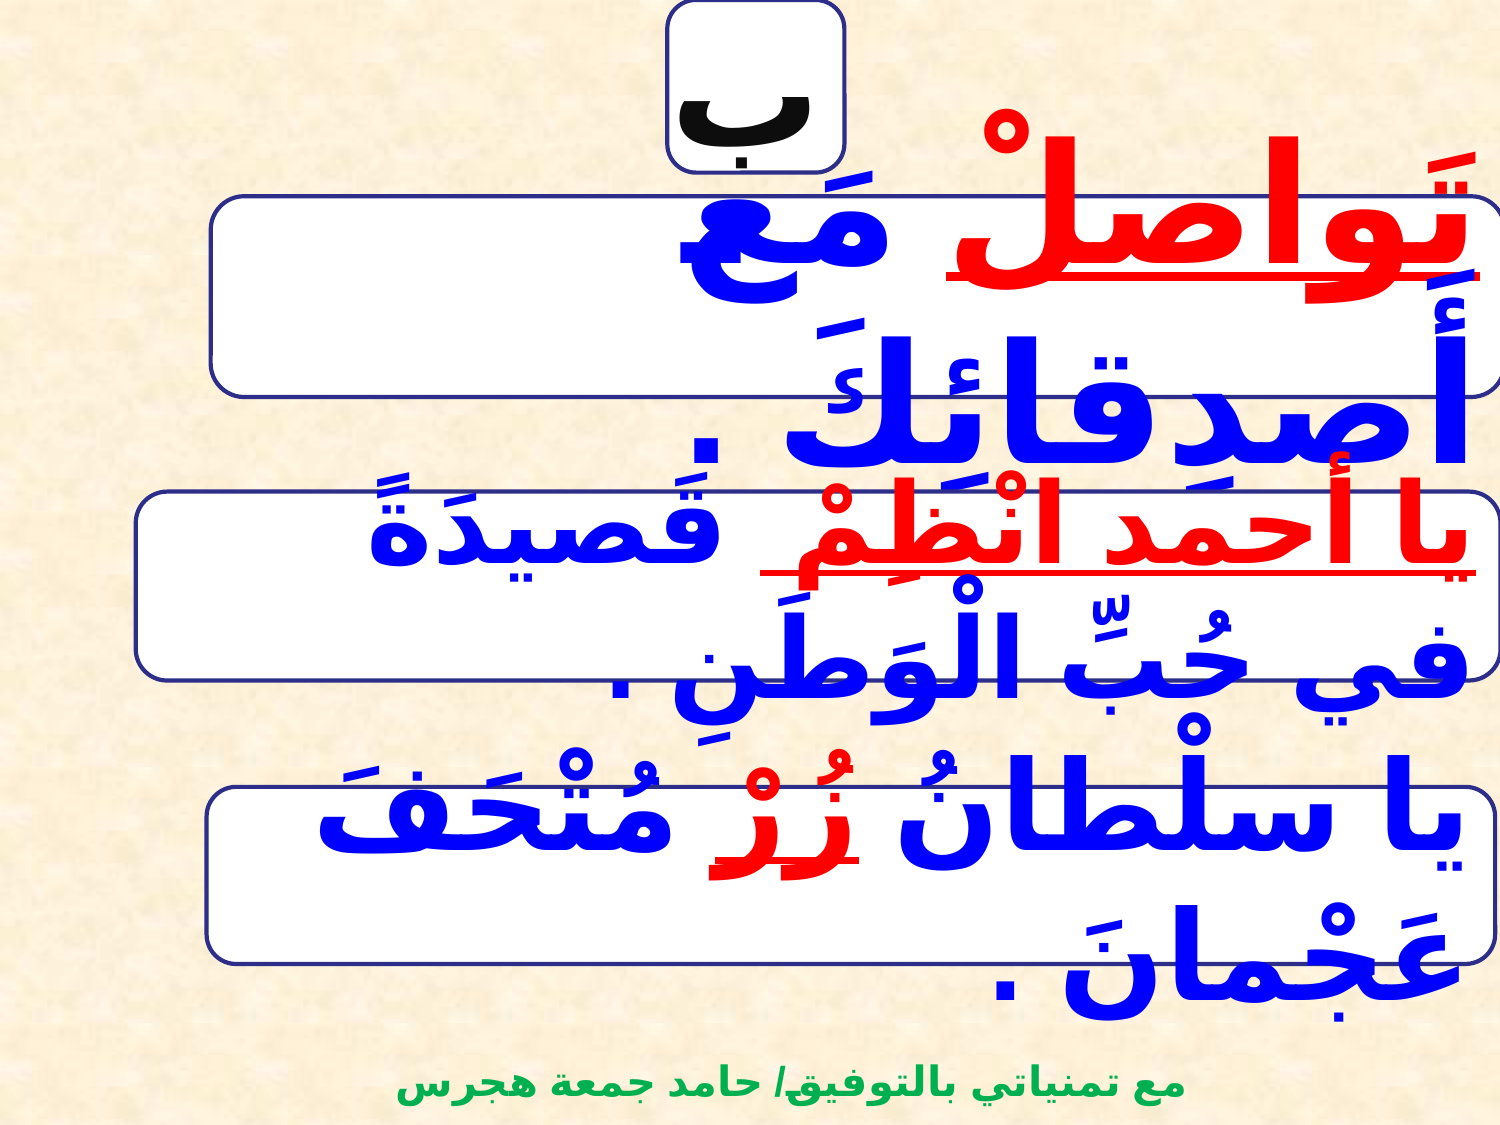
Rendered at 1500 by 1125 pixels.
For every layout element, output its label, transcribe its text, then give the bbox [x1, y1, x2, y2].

picture [0, 0, 1500, 1125]
text_box يا سلْطانُ زُرْ مُتْحَفَ عَجْمانَ . [204, 784, 1498, 967]
text_box ب [665, 0, 847, 175]
text_box تَواصلْ مَع أَصدِقائِكَ . [208, 194, 1500, 400]
text_box يا أحمد انْظِمْ قَصيدَةً في حُبِّ الْوَطَنِ . [133, 489, 1500, 683]
footer مع تمنياتي بالتوفيق/ حامد جمعة هجرس [348, 1046, 1235, 1125]
